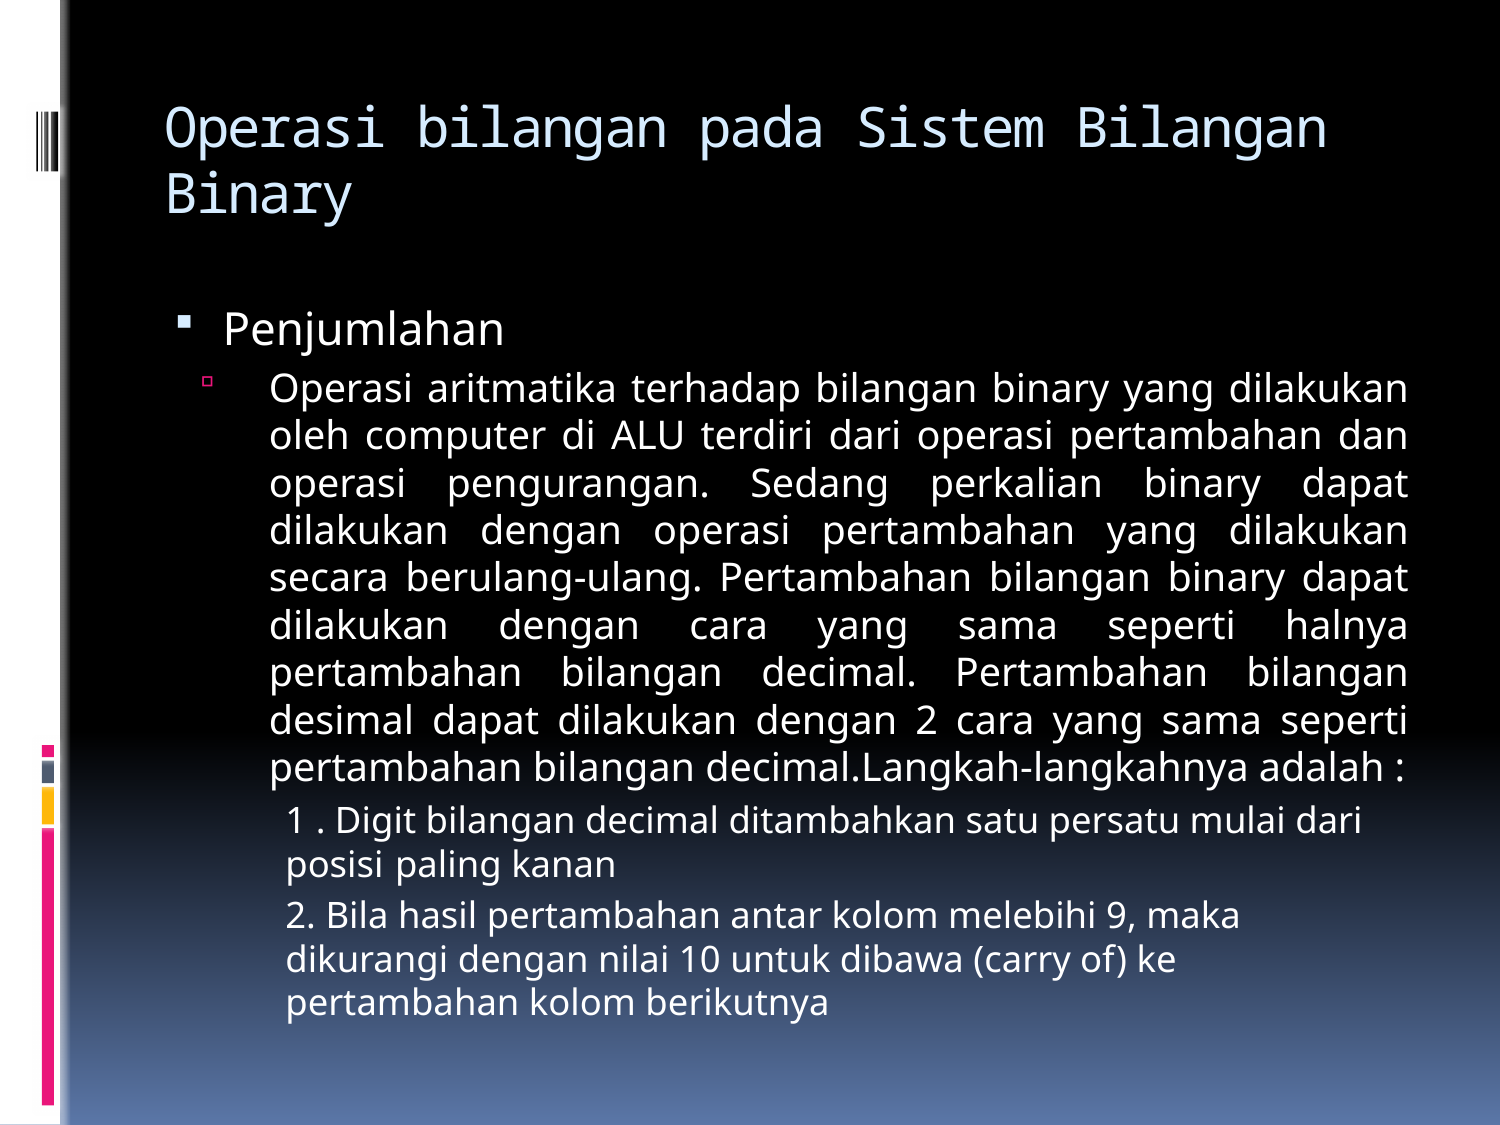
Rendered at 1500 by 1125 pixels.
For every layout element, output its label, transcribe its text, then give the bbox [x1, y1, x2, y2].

list Penjumlahan Operasi aritmatika terhadap bilangan binary yang dilakukan oleh computer di ALU terdiri dari operasi pertambahan dan operasi pengurangan. Sedang perkalian binary dapat dilakukan dengan operasi pertambahan yang dilakukan secara berulang-ulang. Pertambahan bilangan binary dapat dilakukan dengan cara yang sama seperti halnya pertambahan bilangan decimal. Pertambahan bilangan desimal dapat dilakukan dengan 2 cara yang sama seperti pertambahan bilangan decimal.Langkah-langkahnya adalah : 1 . Digit bilangan decimal ditambahkan satu persatu mulai dari posisi paling kanan 2. Bila hasil pertambahan antar kolom melebihi 9, maka dikurangi dengan nilai 10 untuk dibawa (carry of) ke pertambahan kolom berikutnya [150, 292, 1425, 1043]
title Operasi bilangan pada Sistem Bilangan Binary [150, 83, 1425, 234]
